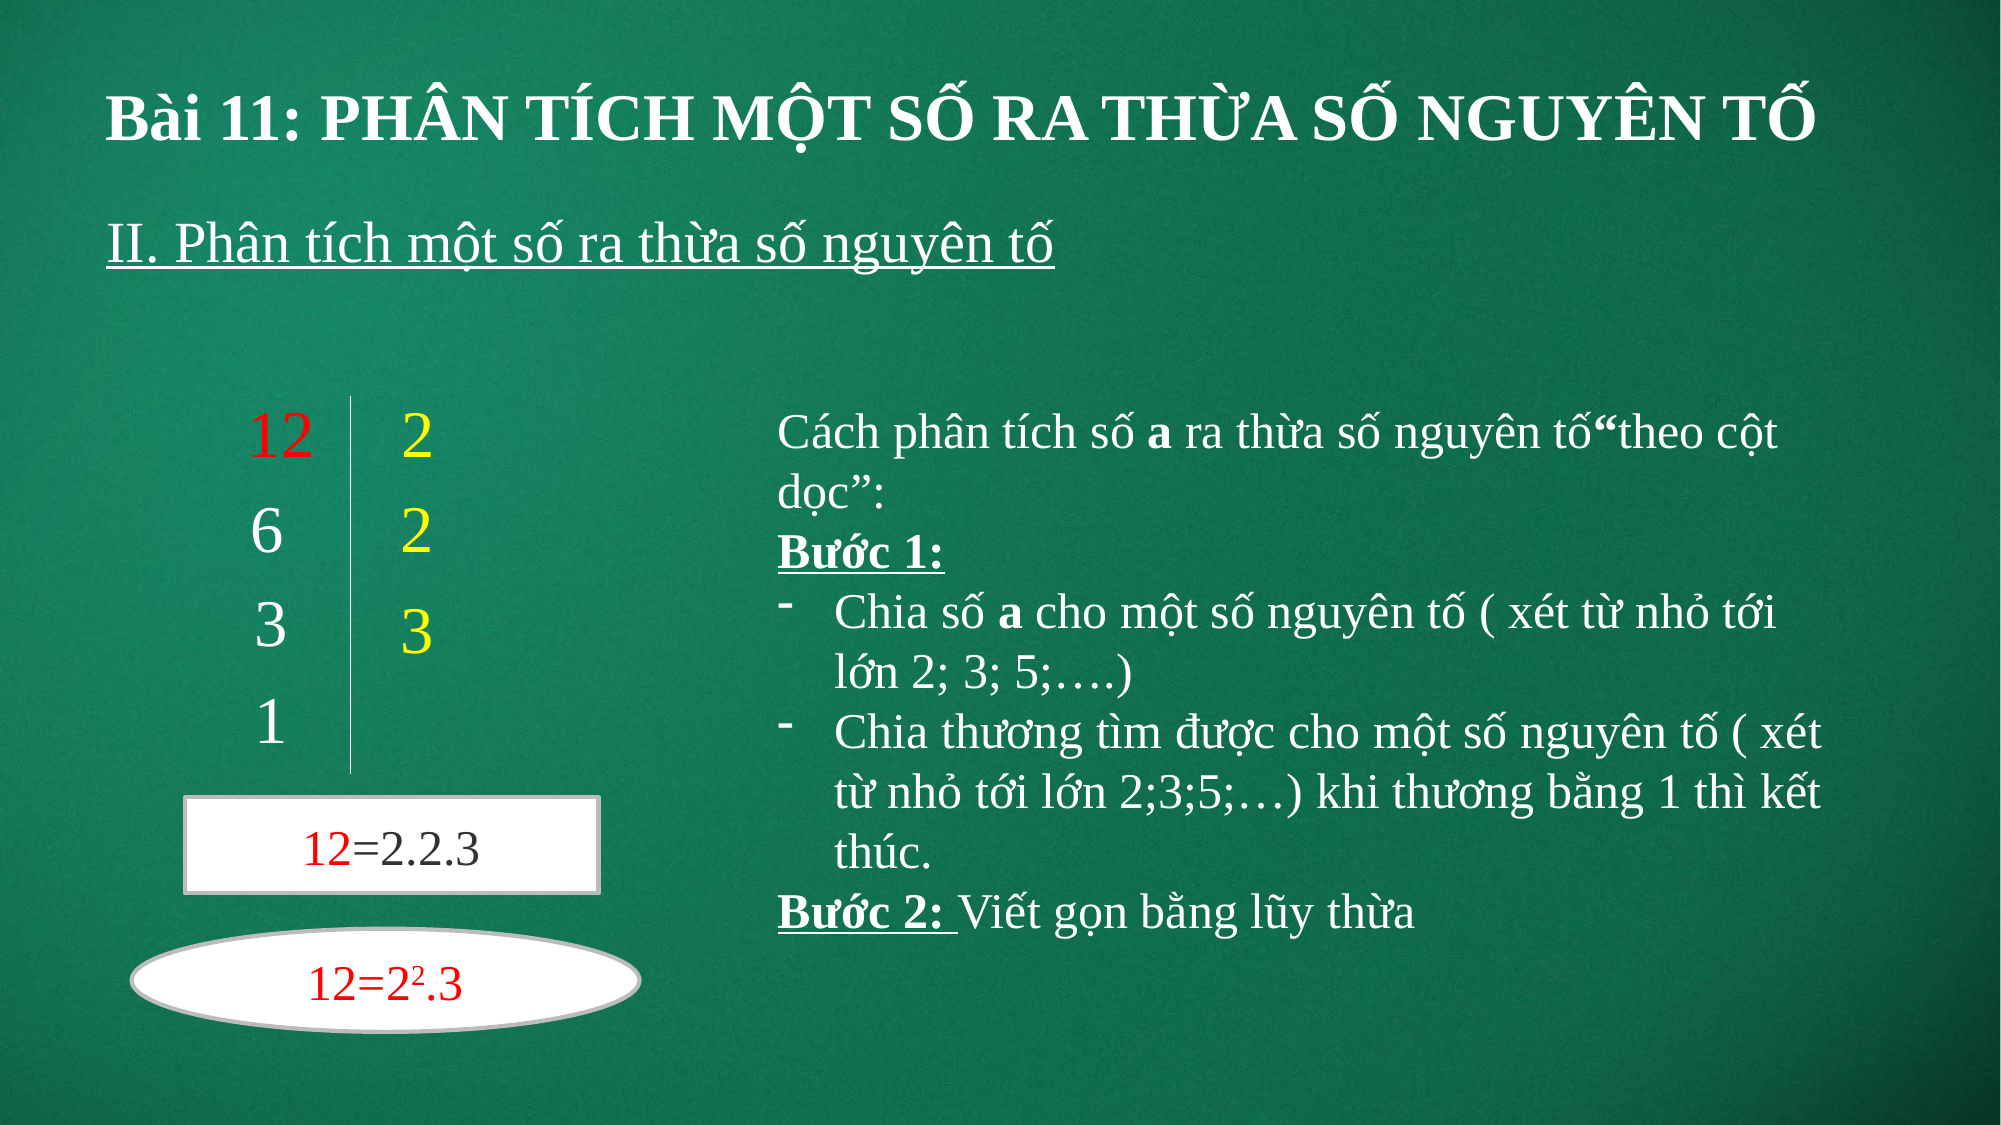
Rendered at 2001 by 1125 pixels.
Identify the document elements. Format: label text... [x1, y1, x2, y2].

text_box 2 [385, 478, 479, 574]
text_box 12=2.2.3 [183, 795, 601, 895]
text_box 3 [239, 572, 303, 668]
text_box II. Phân tích một số ra thừa số nguyên tố [91, 196, 1070, 281]
text_box 3 [385, 579, 450, 675]
text_box 12 [232, 383, 330, 479]
text_box 1 [239, 669, 303, 765]
text_box Cách phân tích số a ra thừa số nguyên tố“theo cột dọc”: Bước 1: Chia số a cho một số nguyên tố ( xét từ nhỏ tới lớn 2; 3; 5;….) Chia thương tìm được cho một số nguyên tố ( xét từ nhỏ tới lớn 2;3;5;…) khi thương bằng 1 thì kết thúc. Bước 2: Viết gọn bằng lũy thừa [763, 391, 1863, 946]
text_box Bài 11: PHÂN TÍCH MỘT SỐ RA THỪA SỐ NGUYÊN TỐ [90, 66, 1898, 161]
text_box 2 [386, 383, 450, 478]
text_box 6 [235, 478, 299, 574]
picture [0, 0, 2001, 1125]
text_box 12=22.3 [129, 926, 642, 1034]
